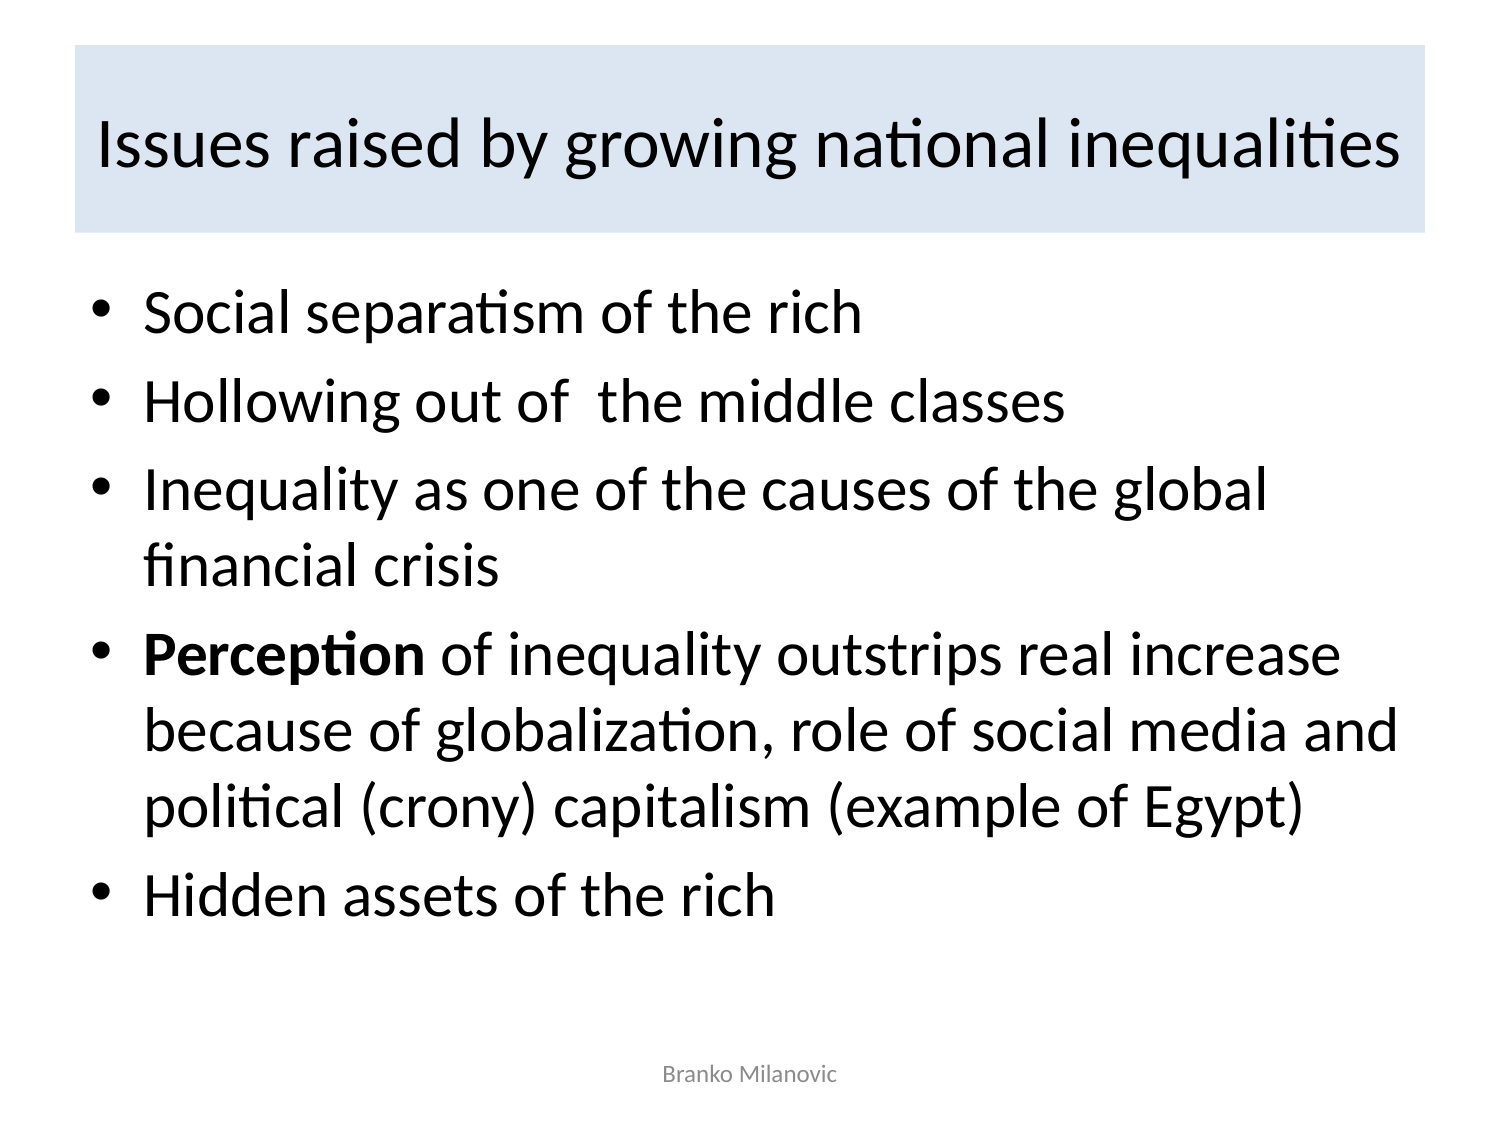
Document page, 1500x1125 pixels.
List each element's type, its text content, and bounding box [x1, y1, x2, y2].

title Issues raised by growing national inequalities [75, 45, 1425, 233]
list Social separatism of the rich Hollowing out of the middle classes Inequality as one of the causes of the global financial crisis Perception of inequality outstrips real increase because of globalization, role of social media and political (crony) capitalism (example of Egypt) Hidden assets of the rich [75, 262, 1425, 1005]
footer Branko Milanovic [512, 1042, 988, 1103]
